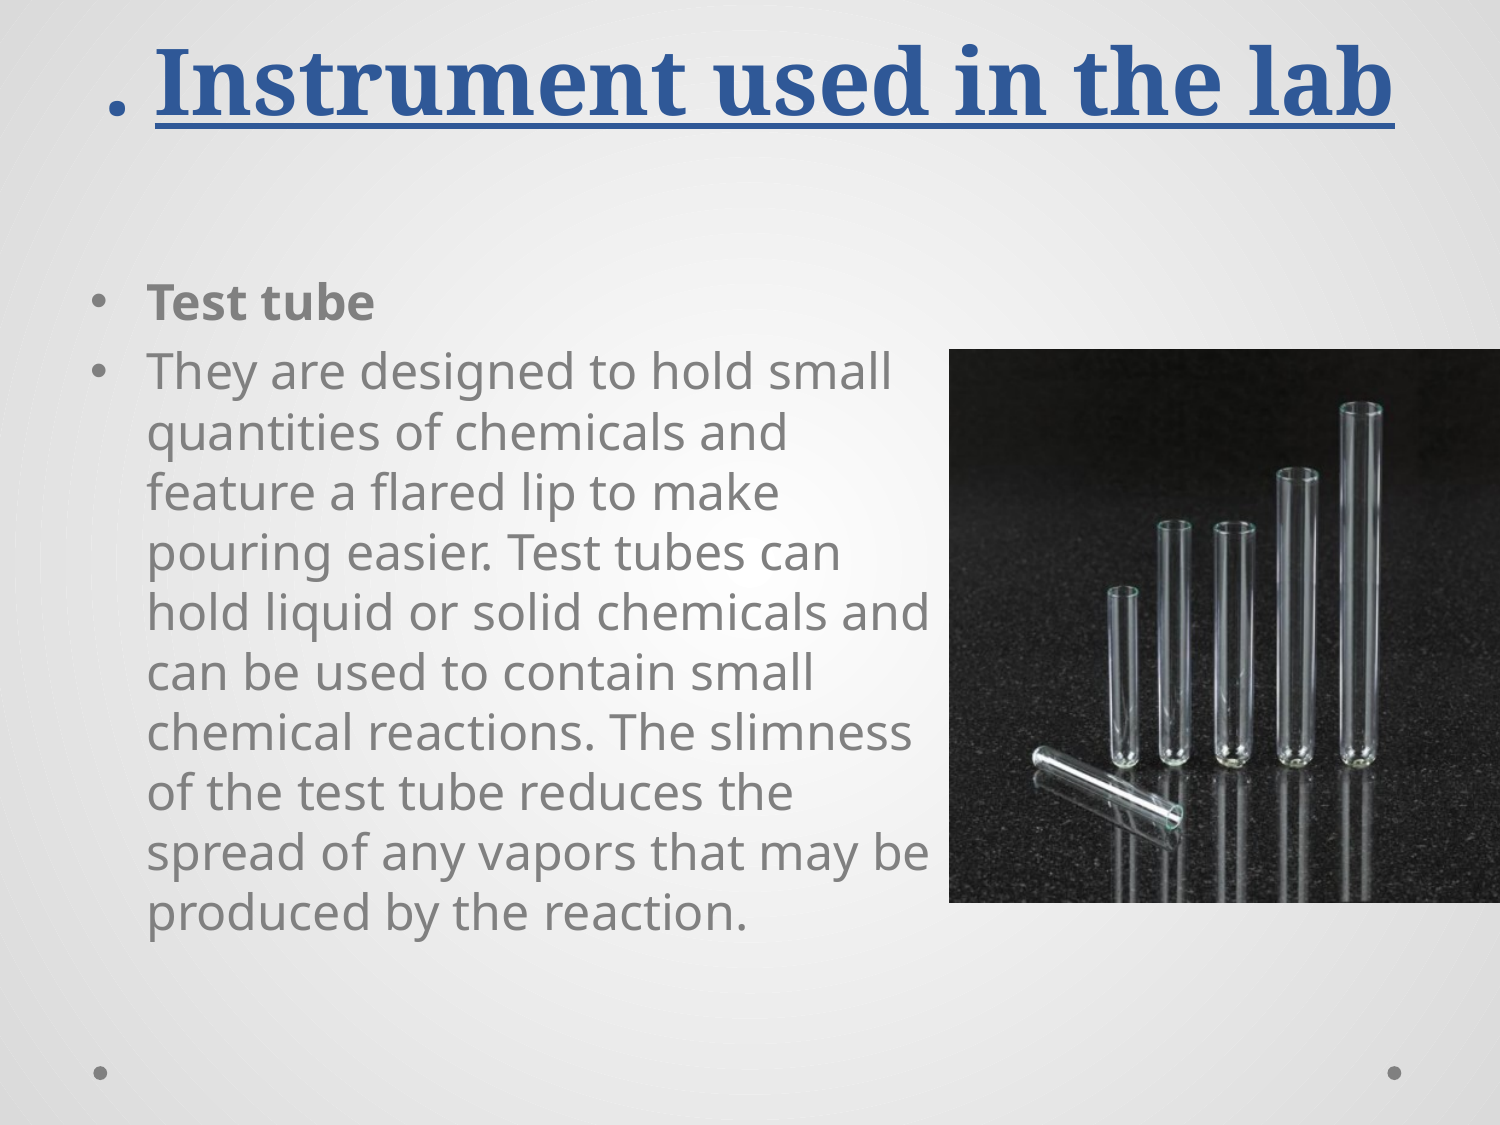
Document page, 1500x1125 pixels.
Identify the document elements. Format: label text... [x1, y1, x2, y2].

title Instrument used in the lab . [75, 0, 1425, 263]
list Test tube They are designed to hold small quantities of chemicals and feature a flared lip to make pouring easier. Test tubes can hold liquid or solid chemicals and can be used to contain small chemical reactions. The slimness of the test tube reduces the spread of any vapors that may be produced by the reaction. [75, 262, 950, 1005]
picture [948, 349, 1500, 903]
